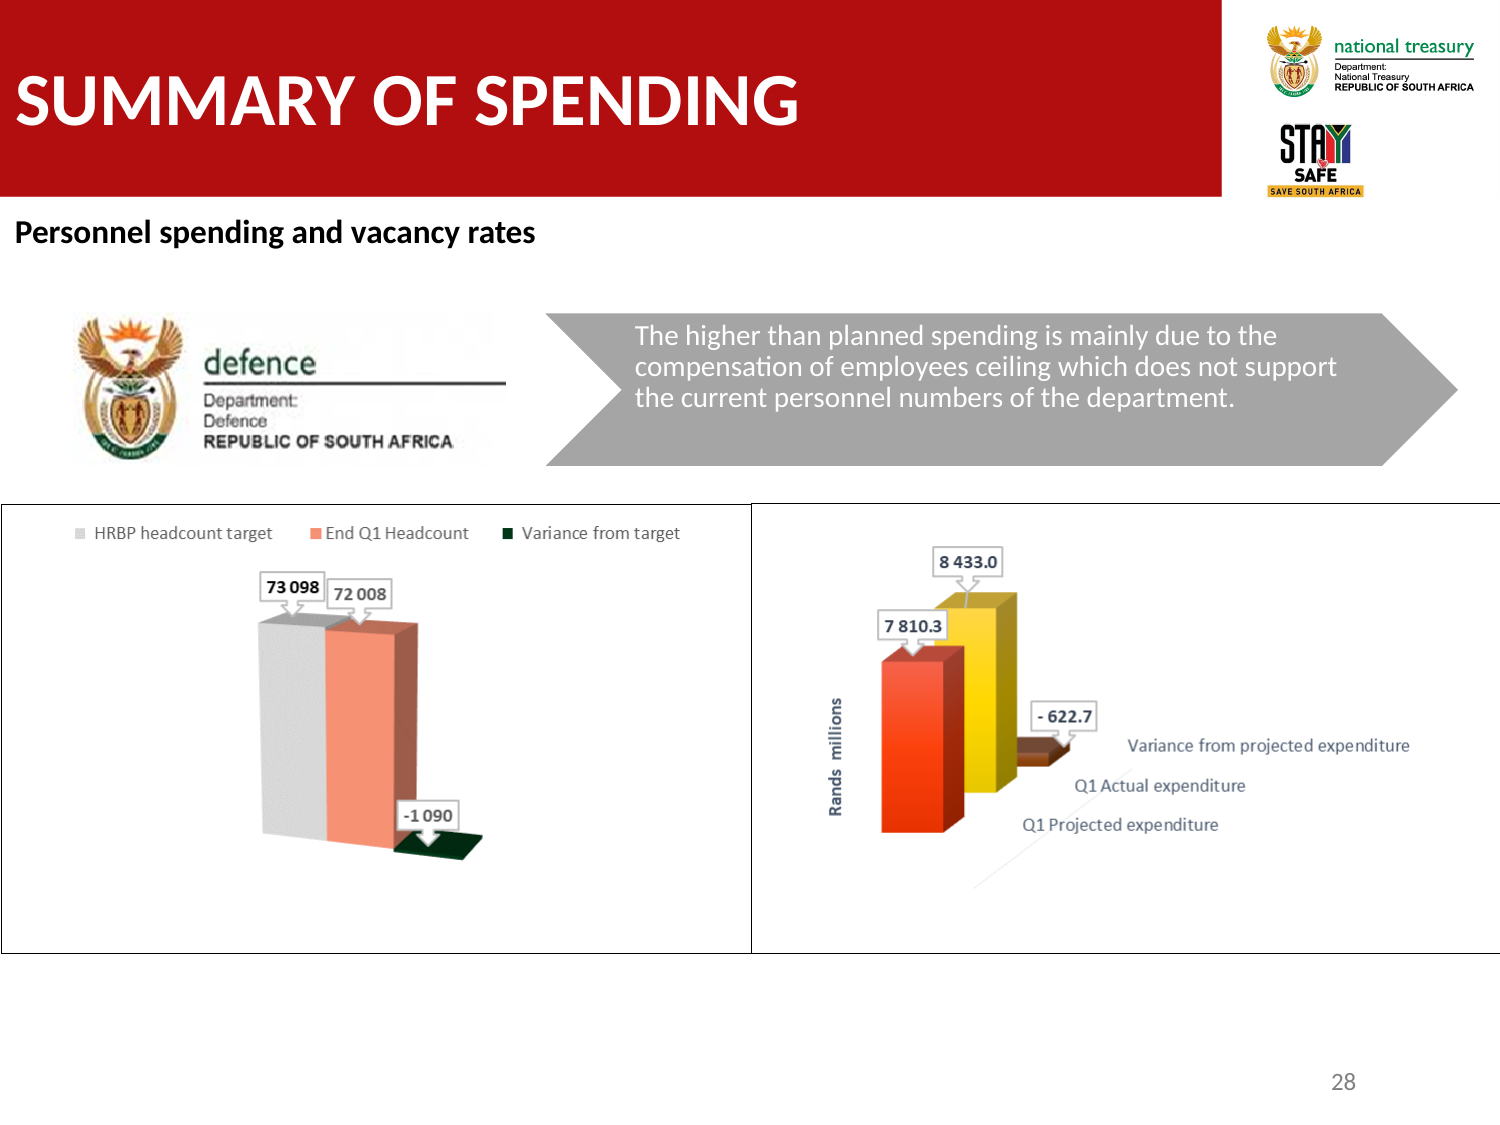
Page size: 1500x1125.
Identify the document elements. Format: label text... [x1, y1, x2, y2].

picture [1, 503, 1500, 954]
text_box The higher than planned spending is mainly due to the compensation of employees ceiling which does not support the current personnel numbers of the department. [540, 311, 1462, 469]
title Summary of spending [0, 0, 1220, 198]
picture [73, 312, 506, 468]
slide_number 28 [1187, 1043, 1500, 1119]
picture [1220, 0, 1500, 198]
text_box Personnel spending and vacancy rates [0, 202, 1500, 258]
